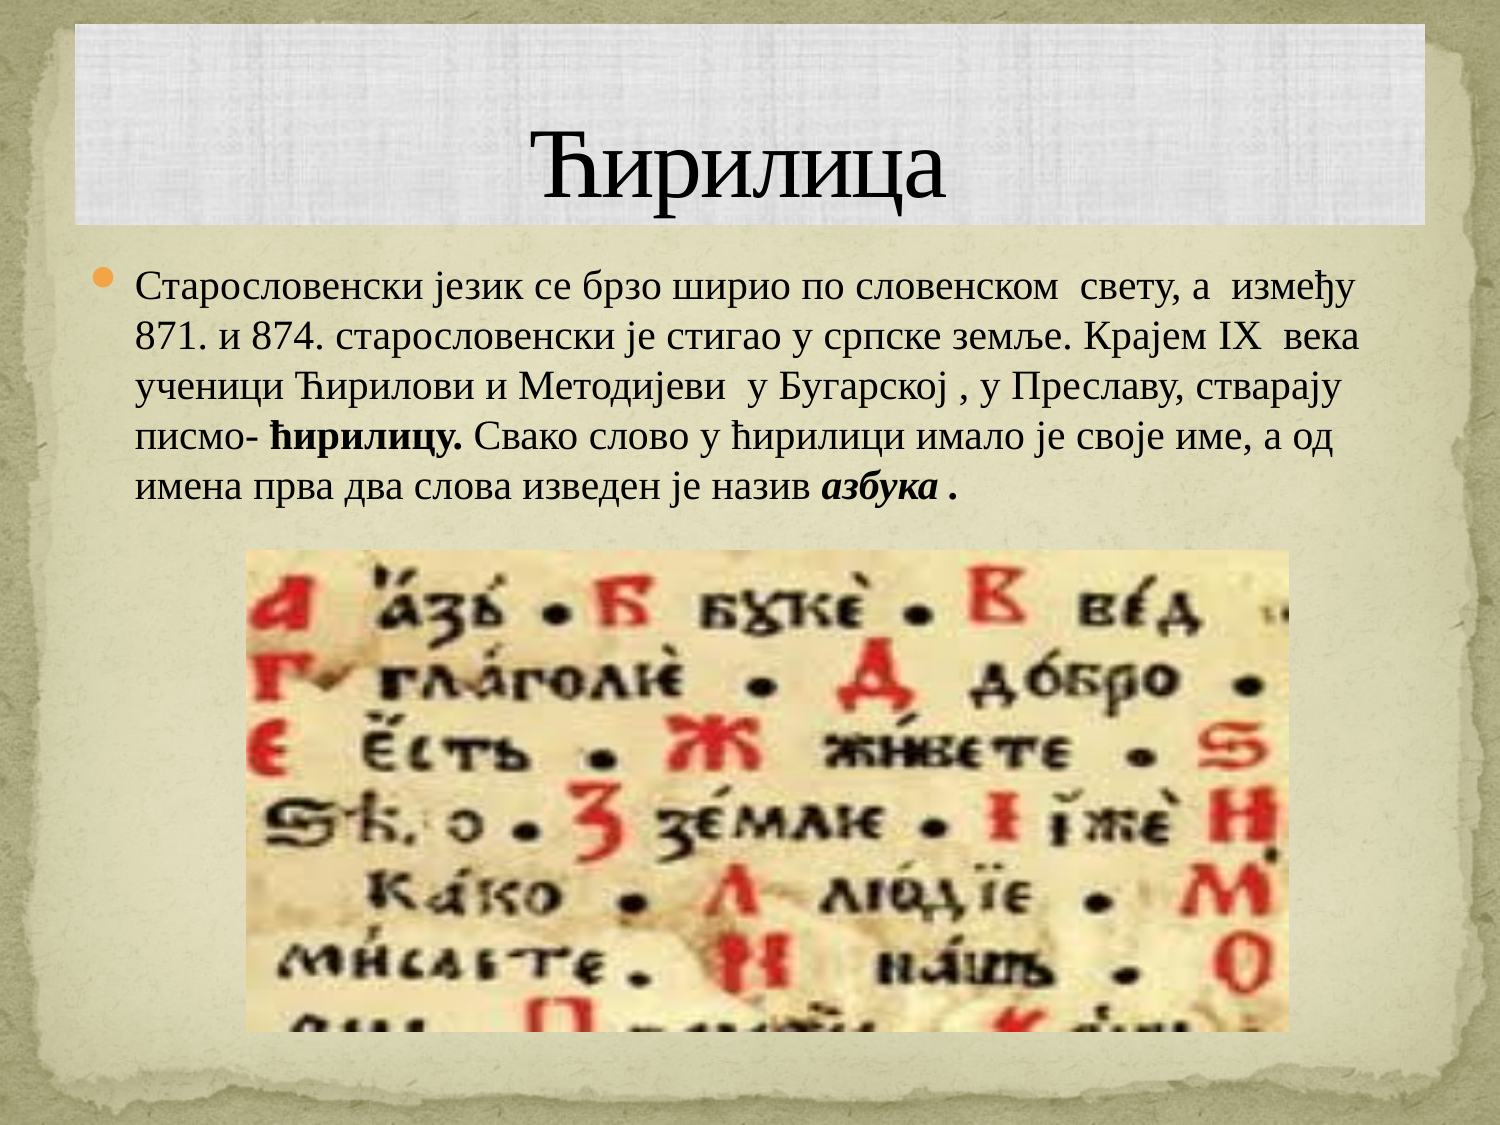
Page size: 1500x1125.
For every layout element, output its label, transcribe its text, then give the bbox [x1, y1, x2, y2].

list Старословенски језик се брзо ширио по словенском свету, а између 871. и 874. старословенски је стигао у српске земље. Крајем IX века ученици Ћирилови и Методијеви у Бугарској , у Преславу, стварају писмо- ћирилицу. Свако слово у ћирилици имало је своје име, а од имена прва два слова изведен је назив азбука . [75, 249, 1425, 1000]
picture [246, 550, 1289, 1032]
title Ћирилица [74, 24, 1425, 225]
